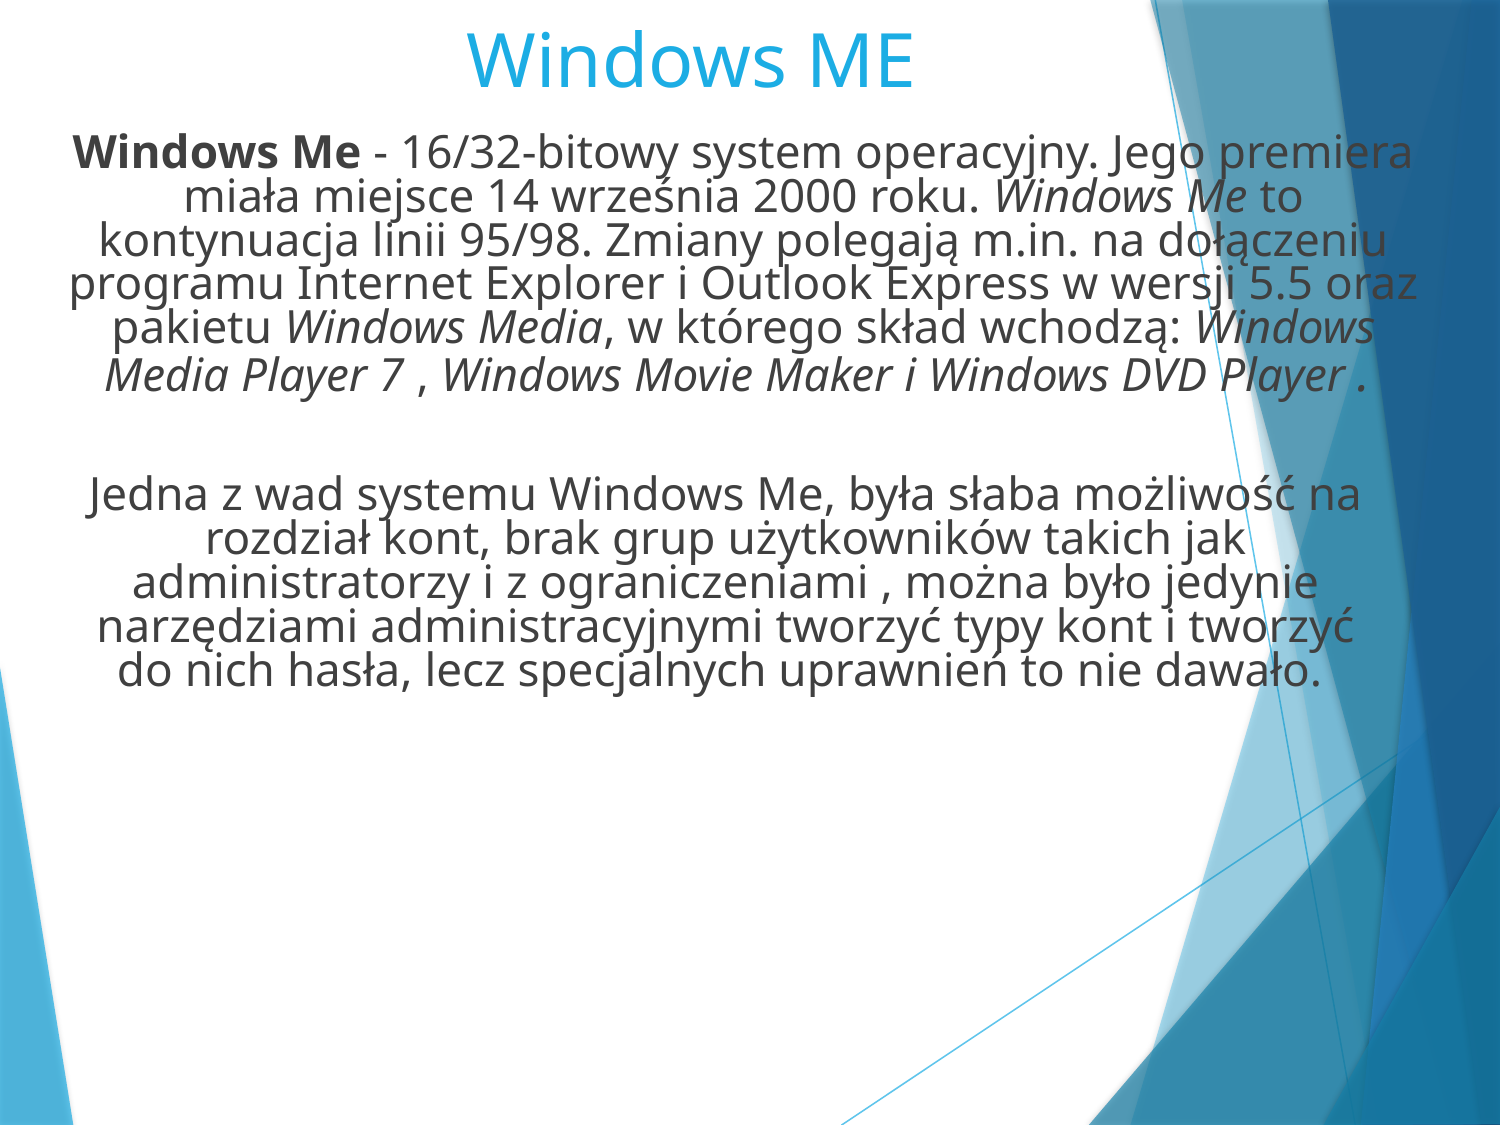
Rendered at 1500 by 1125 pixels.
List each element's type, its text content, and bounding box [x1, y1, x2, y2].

list Windows Me - 16/32-bitowy system operacyjny. Jego premiera miała miejsce 14 września 2000 roku. Windows Me to kontynuacja linii 95/98. Zmiany polegają m.in. na dołączeniu programu Internet Explorer i Outlook Express w wersji 5.5 oraz pakietu Windows Media, w którego skład wchodzą: Windows Media Player 7 , Windows Movie Maker i Windows DVD Player . [29, 125, 1436, 846]
list Jedna z wad systemu Windows Me, była słaba możliwość na rozdział kont, brak grup użytkowników takich jak administratorzy i z ograniczeniami , można było jedynie narzędziami administracyjnymi tworzyć typy kont i tworzyć do nich hasła, lecz specjalnych uprawnień to nie dawało. [41, 468, 1388, 917]
title Windows ME [171, 5, 1213, 125]
